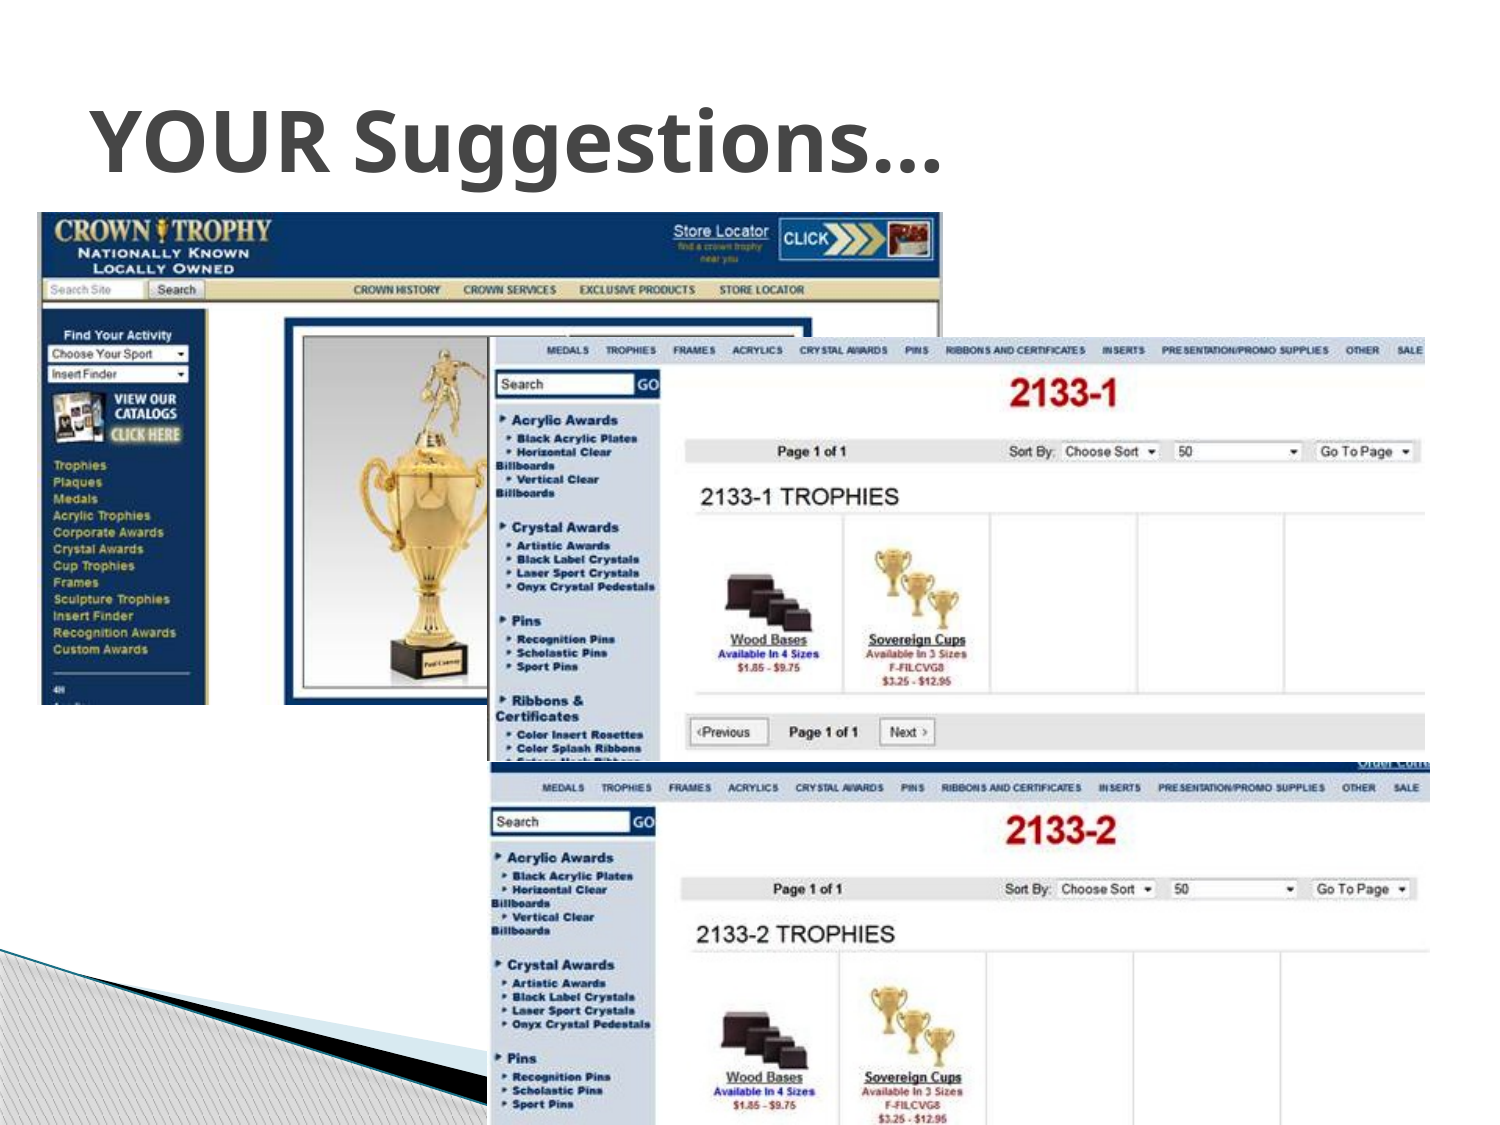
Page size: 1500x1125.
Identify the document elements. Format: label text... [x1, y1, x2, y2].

picture [37, 212, 1430, 1125]
title YOUR Suggestions… [75, 45, 1425, 233]
